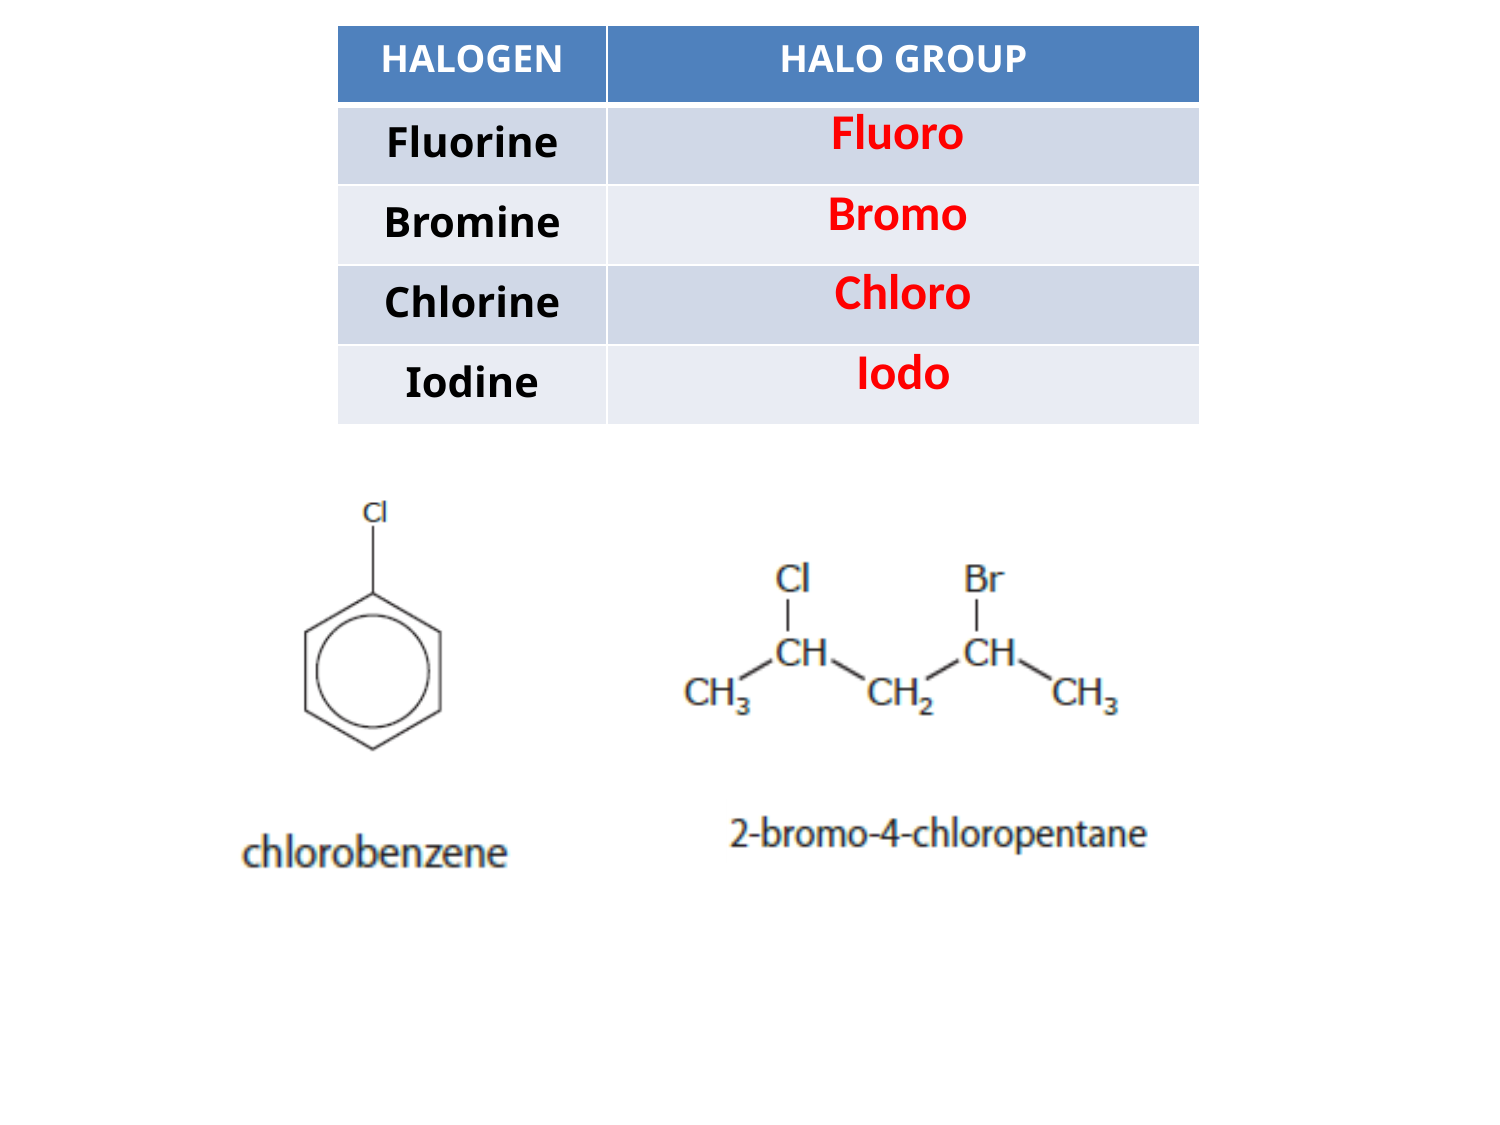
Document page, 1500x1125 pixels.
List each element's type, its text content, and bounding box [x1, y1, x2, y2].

picture [237, 812, 519, 888]
table_header HALO GROUP [608, 26, 1199, 102]
table_cell Bromine [338, 186, 606, 264]
table_cell Fluorine [338, 108, 606, 184]
picture [237, 474, 539, 763]
table_cell Iodine [338, 346, 606, 424]
table_cell Iodo [608, 346, 1199, 424]
table_header HALOGEN [338, 26, 606, 102]
table_cell Chlorine [338, 266, 606, 344]
picture [649, 499, 1165, 760]
table_cell Bromo [608, 186, 1199, 264]
table_cell Fluoro [608, 108, 1199, 184]
picture [724, 799, 1158, 863]
table_cell Chloro [608, 266, 1199, 344]
